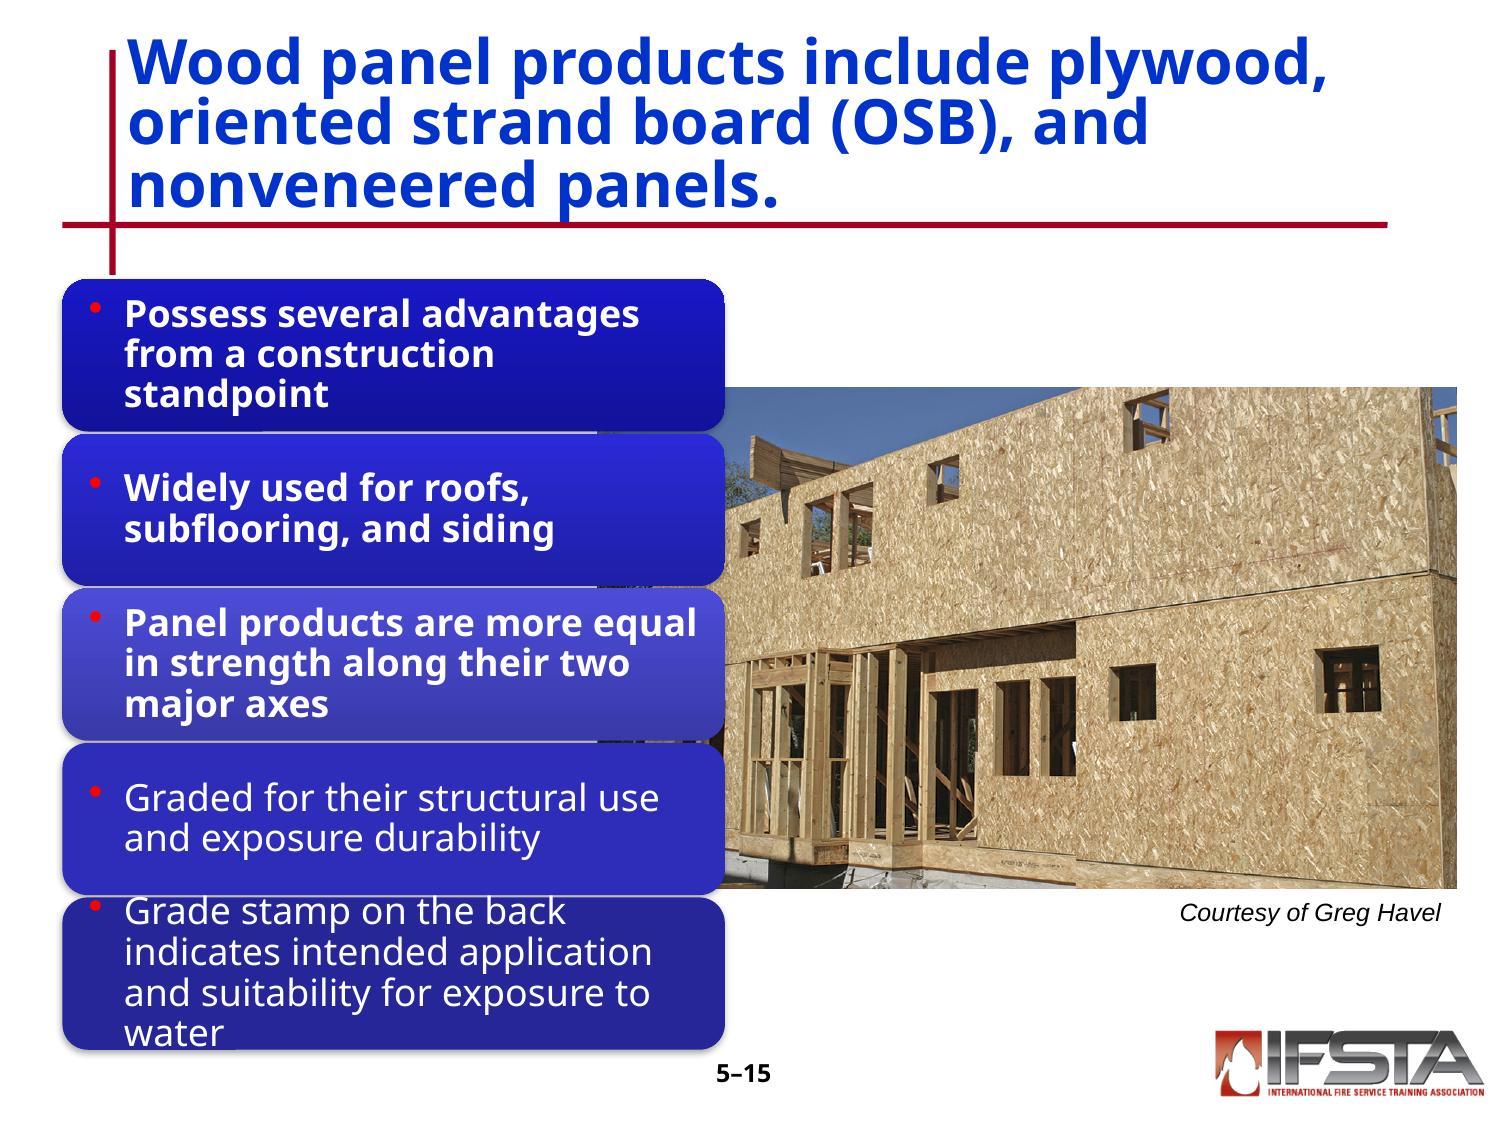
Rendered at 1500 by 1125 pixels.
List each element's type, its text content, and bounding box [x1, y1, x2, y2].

slide_number 5–14 [587, 1050, 900, 1125]
picture [1215, 1030, 1485, 1099]
text_box Courtesy of Greg Havel [843, 896, 1457, 934]
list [62, 278, 726, 1051]
title Wood panel products include plywood, oriented strand board (OSB), and nonveneered panels. [112, 28, 1388, 179]
picture [726, 387, 1457, 890]
